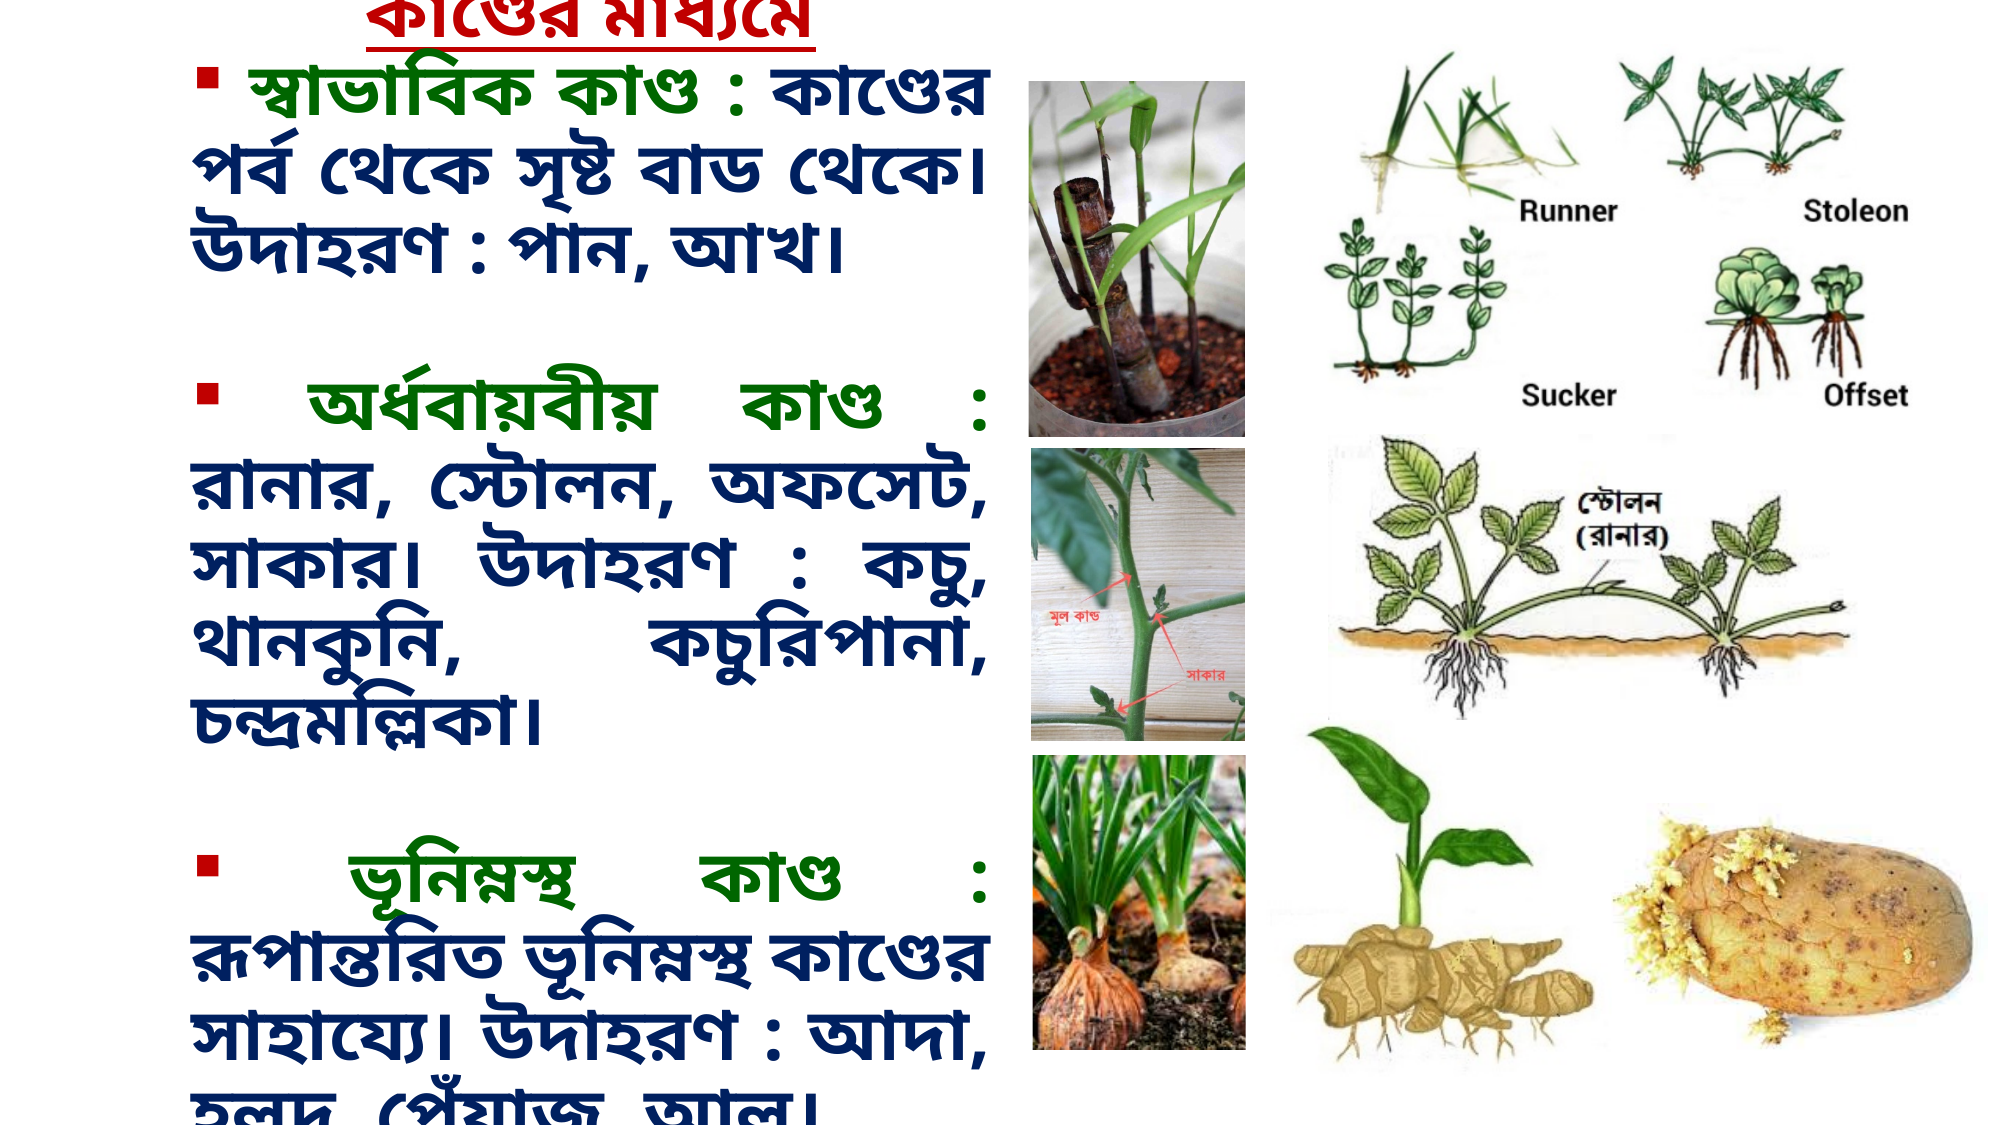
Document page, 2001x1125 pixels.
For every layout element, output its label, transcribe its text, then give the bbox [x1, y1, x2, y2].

picture [1266, 434, 1988, 1097]
picture [1032, 754, 1246, 1050]
picture [1028, 81, 1246, 437]
picture [1031, 447, 1245, 741]
picture [1309, 44, 1932, 426]
list কাণ্ডের মাধ্যমে স্বাভাবিক কাণ্ড : কাণ্ডের পর্ব থেকে সৃষ্ট বাড থেকে। উদাহরণ : পান, আখ। অর্ধবায়বীয় কাণ্ড : রানার, স্টোলন, অফসেট, সাকার। উদাহরণ : কচু, থানকুনি, কচুরিপানা, চন্দ্রমল্লিকা। ভূনিম্নস্থ কাণ্ড : রূপান্তরিত ভূনিম্নস্থ কাণ্ডের সাহায্যে। উদাহরণ : আদা, হলুদ, পেঁয়াজ, আলু। [176, 71, 1006, 1058]
